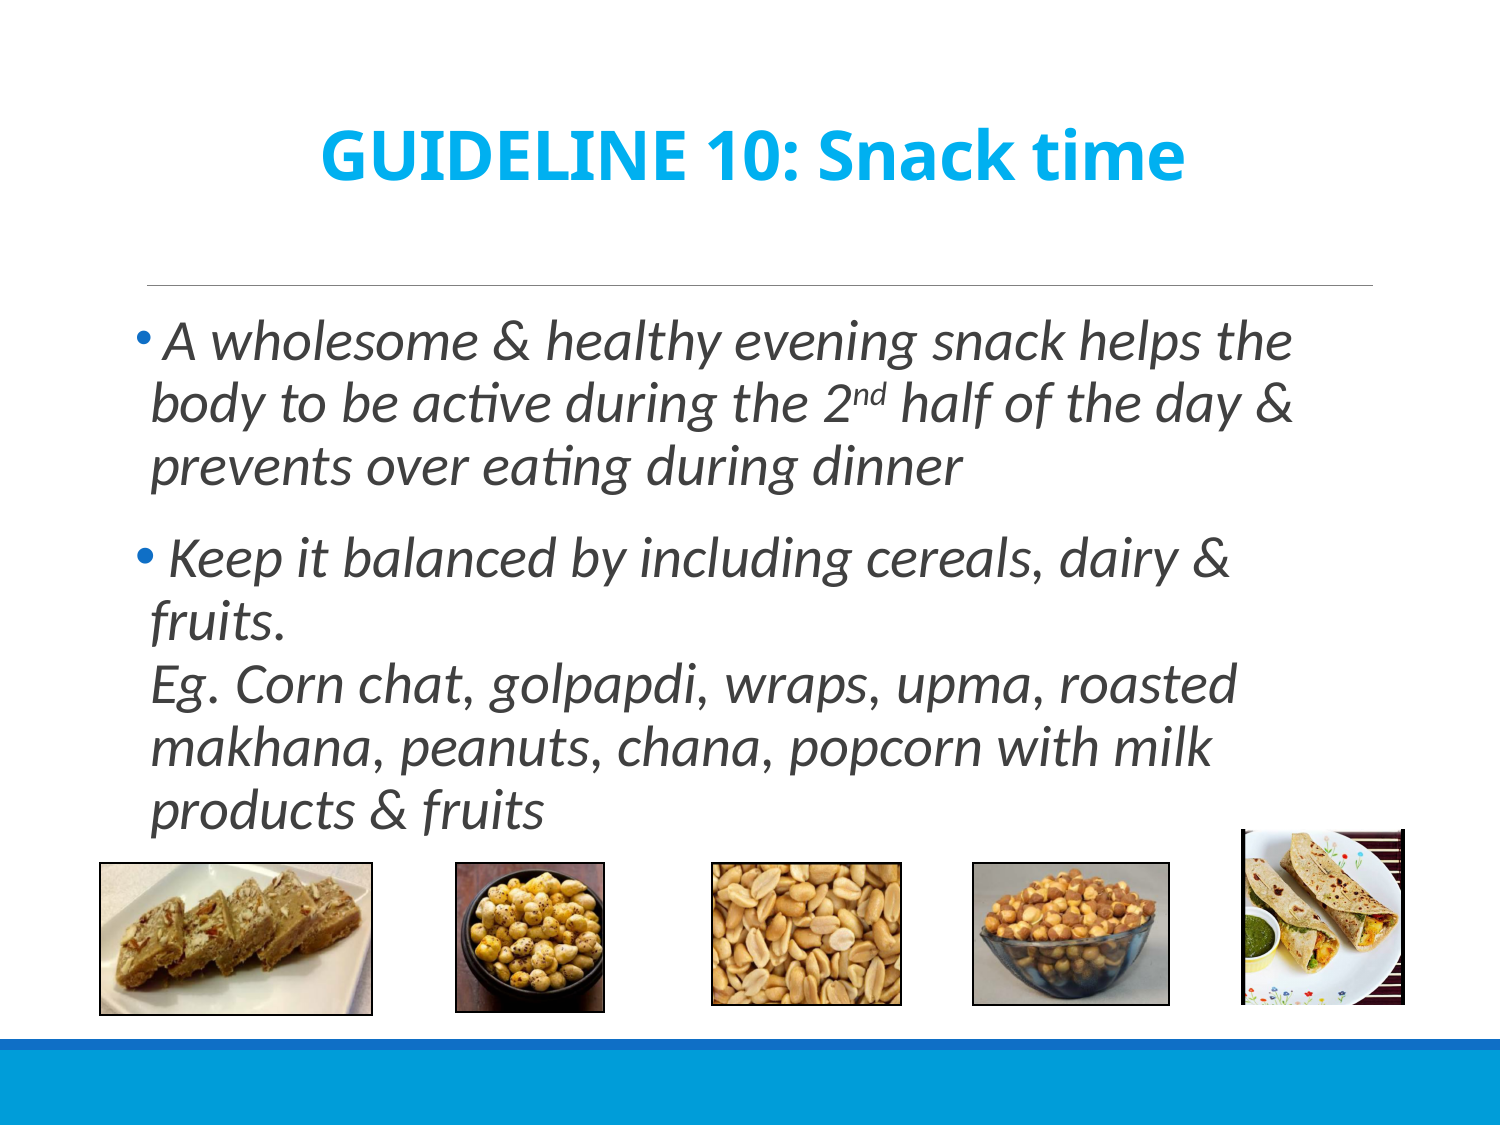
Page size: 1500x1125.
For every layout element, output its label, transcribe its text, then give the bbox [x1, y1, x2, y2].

picture [1241, 828, 1405, 1005]
picture [973, 863, 1169, 1005]
picture [100, 863, 372, 1015]
title GUIDELINE 10: Snack time [135, 47, 1373, 285]
list A wholesome & healthy evening snack helps the body to be active during the 2nd half of the day & prevents over eating during dinner Keep it balanced by including cereals, dairy & fruits. Eg. Corn chat, golpapdi, wraps, upma, roasted makhana, peanuts, chana, popcorn with milk products & fruits [135, 302, 1373, 940]
picture [712, 863, 901, 1005]
picture [456, 863, 604, 1012]
